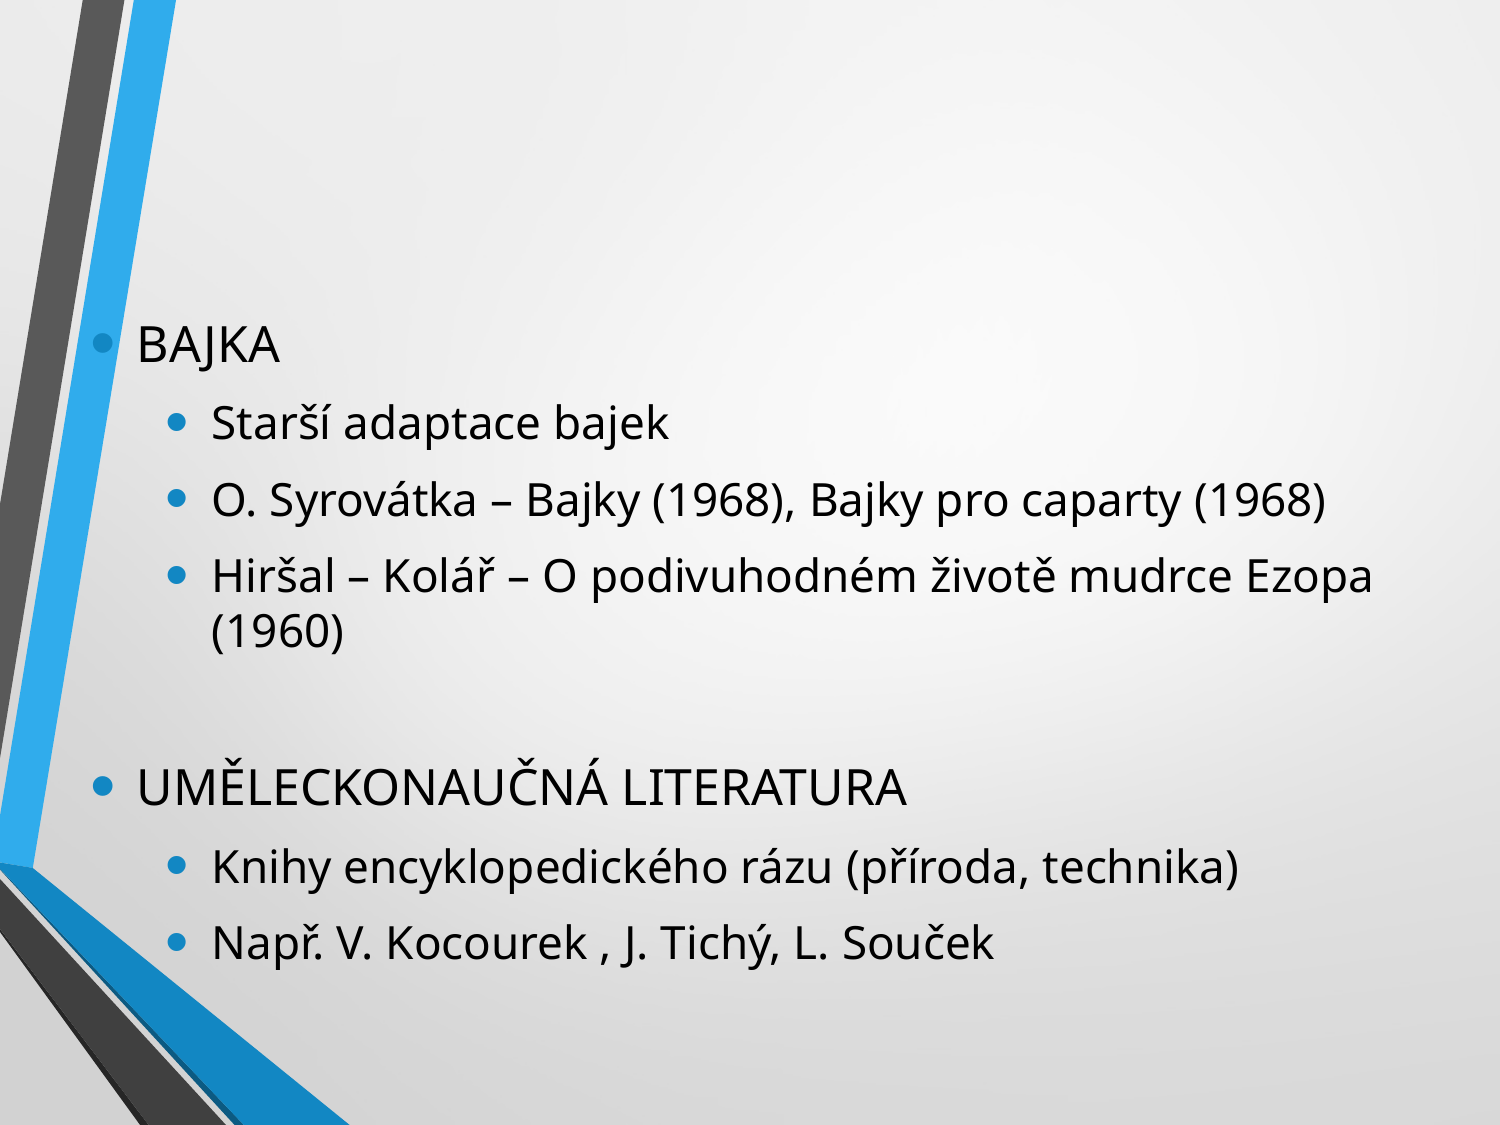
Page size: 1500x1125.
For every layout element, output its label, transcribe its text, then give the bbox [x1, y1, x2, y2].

list BAJKA Starší adaptace bajek O. Syrovátka – Bajky (1968), Bajky pro caparty (1968) Hiršal – Kolář – O podivuhodném životě mudrce Ezopa (1960) UMĚLECKONAUČNÁ LITERATURA Knihy encyklopedického rázu (příroda, technika) Např. V. Kocourek , J. Tichý, L. Souček [75, 243, 1425, 1038]
